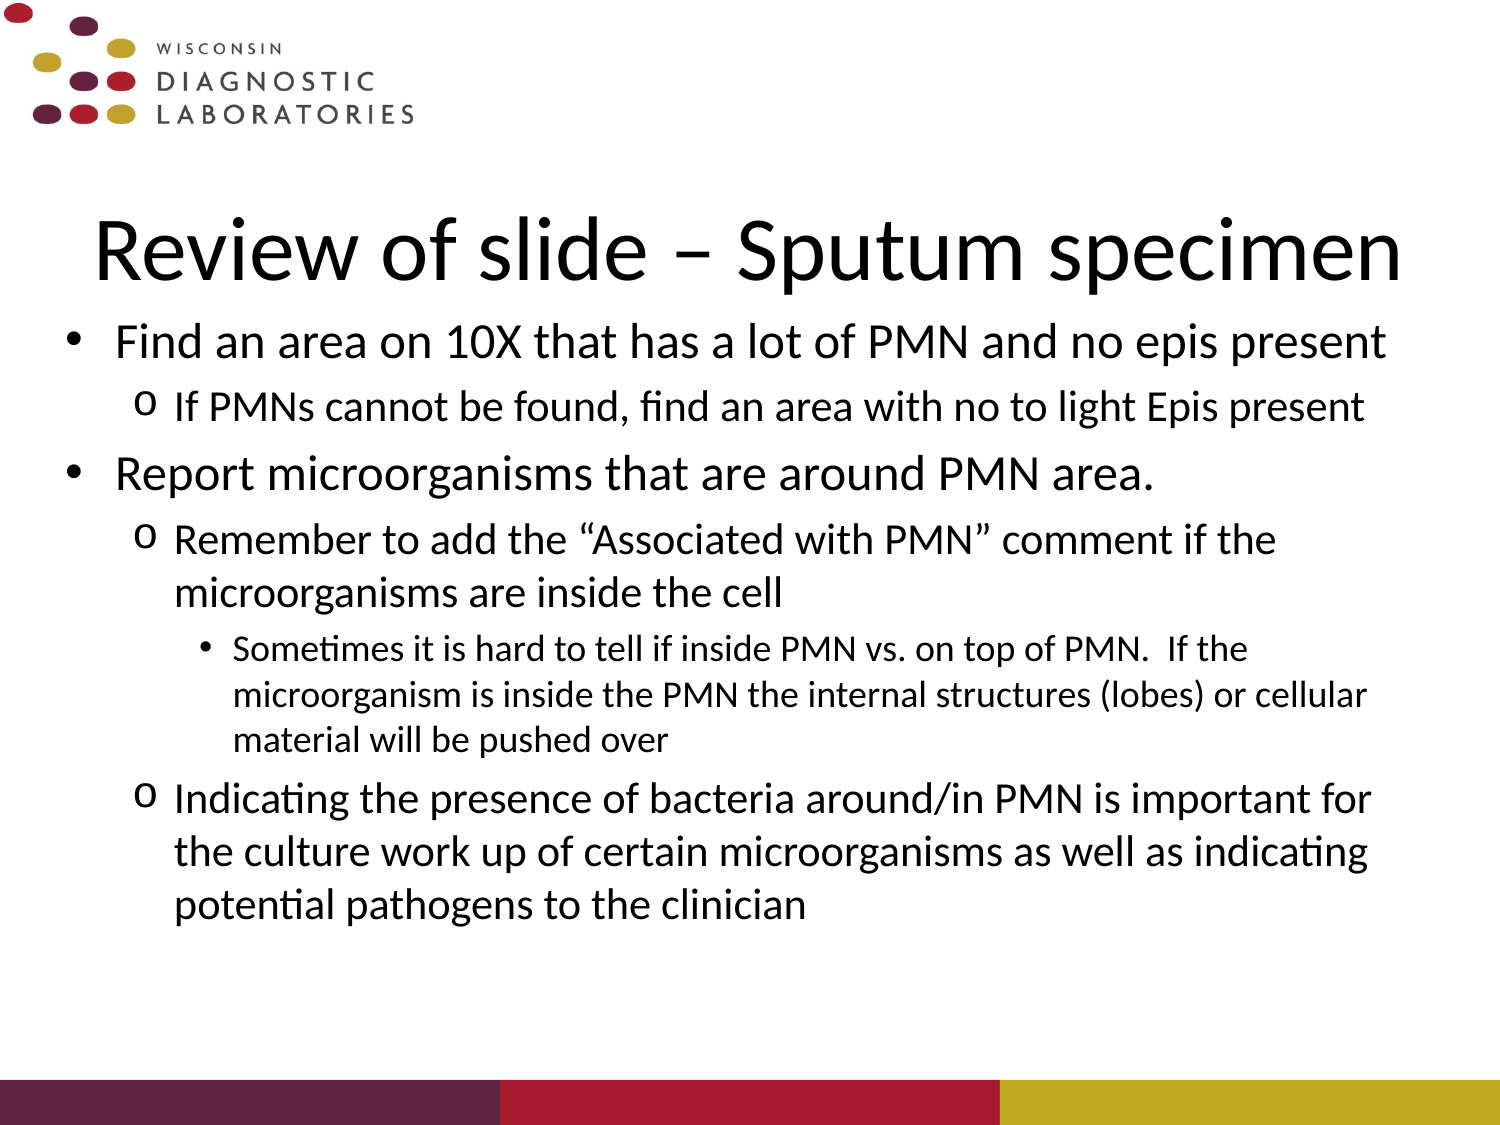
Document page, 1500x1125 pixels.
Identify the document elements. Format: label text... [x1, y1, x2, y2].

list Find an area on 10X that has a lot of PMN and no epis present If PMNs cannot be found, find an area with no to light Epis present Report microorganisms that are around PMN area. Remember to add the “Associated with PMN” comment if the microorganisms are inside the cell Sometimes it is hard to tell if inside PMN vs. on top of PMN. If the microorganism is inside the PMN the internal structures (lobes) or cellular material will be pushed over Indicating the presence of bacteria around/in PMN is important for the culture work up of certain microorganisms as well as indicating potential pathogens to the clinician [50, 299, 1425, 1013]
title Review of slide – Sputum specimen [75, 149, 1425, 299]
picture [4, 3, 413, 124]
